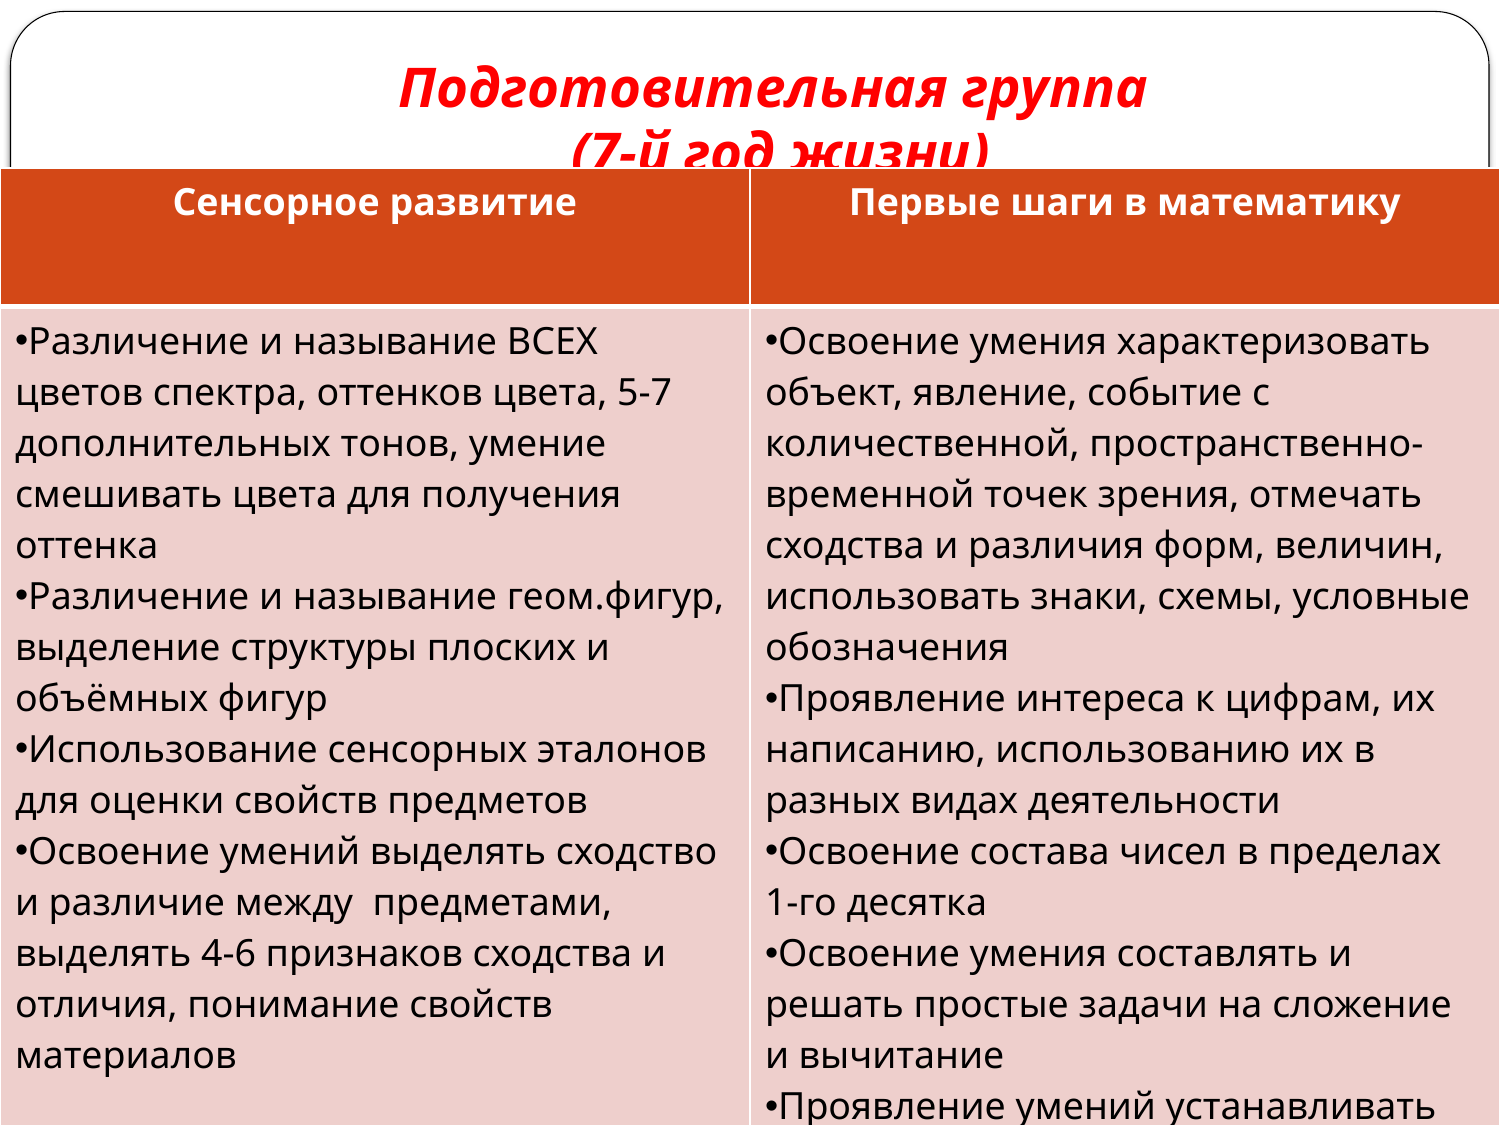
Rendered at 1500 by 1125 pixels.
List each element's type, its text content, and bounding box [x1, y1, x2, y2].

table_header Первые шаги в математику [751, 169, 1499, 304]
table_cell Различение и называние ВСЕХ цветов спектра, оттенков цвета, 5-7 дополнительных тонов, умение смешивать цвета для получения оттенка Различение и называние геом.фигур, выделение структуры плоских и объёмных фигур Использование сенсорных эталонов для оценки свойств предметов Освоение умений выделять сходство и различие между предметами, выделять 4-6 признаков сходства и отличия, понимание свойств материалов [1, 309, 749, 1125]
title Подготовительная группа (7-й год жизни) (по программе «Детство») [150, 45, 1425, 167]
table_header Сенсорное развитие [1, 169, 749, 304]
table_cell Освоение умения характеризовать объект, явление, событие с количественной, пространственно-временной точек зрения, отмечать сходства и различия форм, величин, использовать знаки, схемы, условные обозначения Проявление интереса к цифрам, их написанию, использованию их в разных видах деятельности Освоение состава чисел в пределах 1-го десятка Освоение умения составлять и решать простые задачи на сложение и вычитание Проявление умений устанавливать причинно-следственные связи, выражать последовательность в виде алгоритма [751, 309, 1499, 1125]
